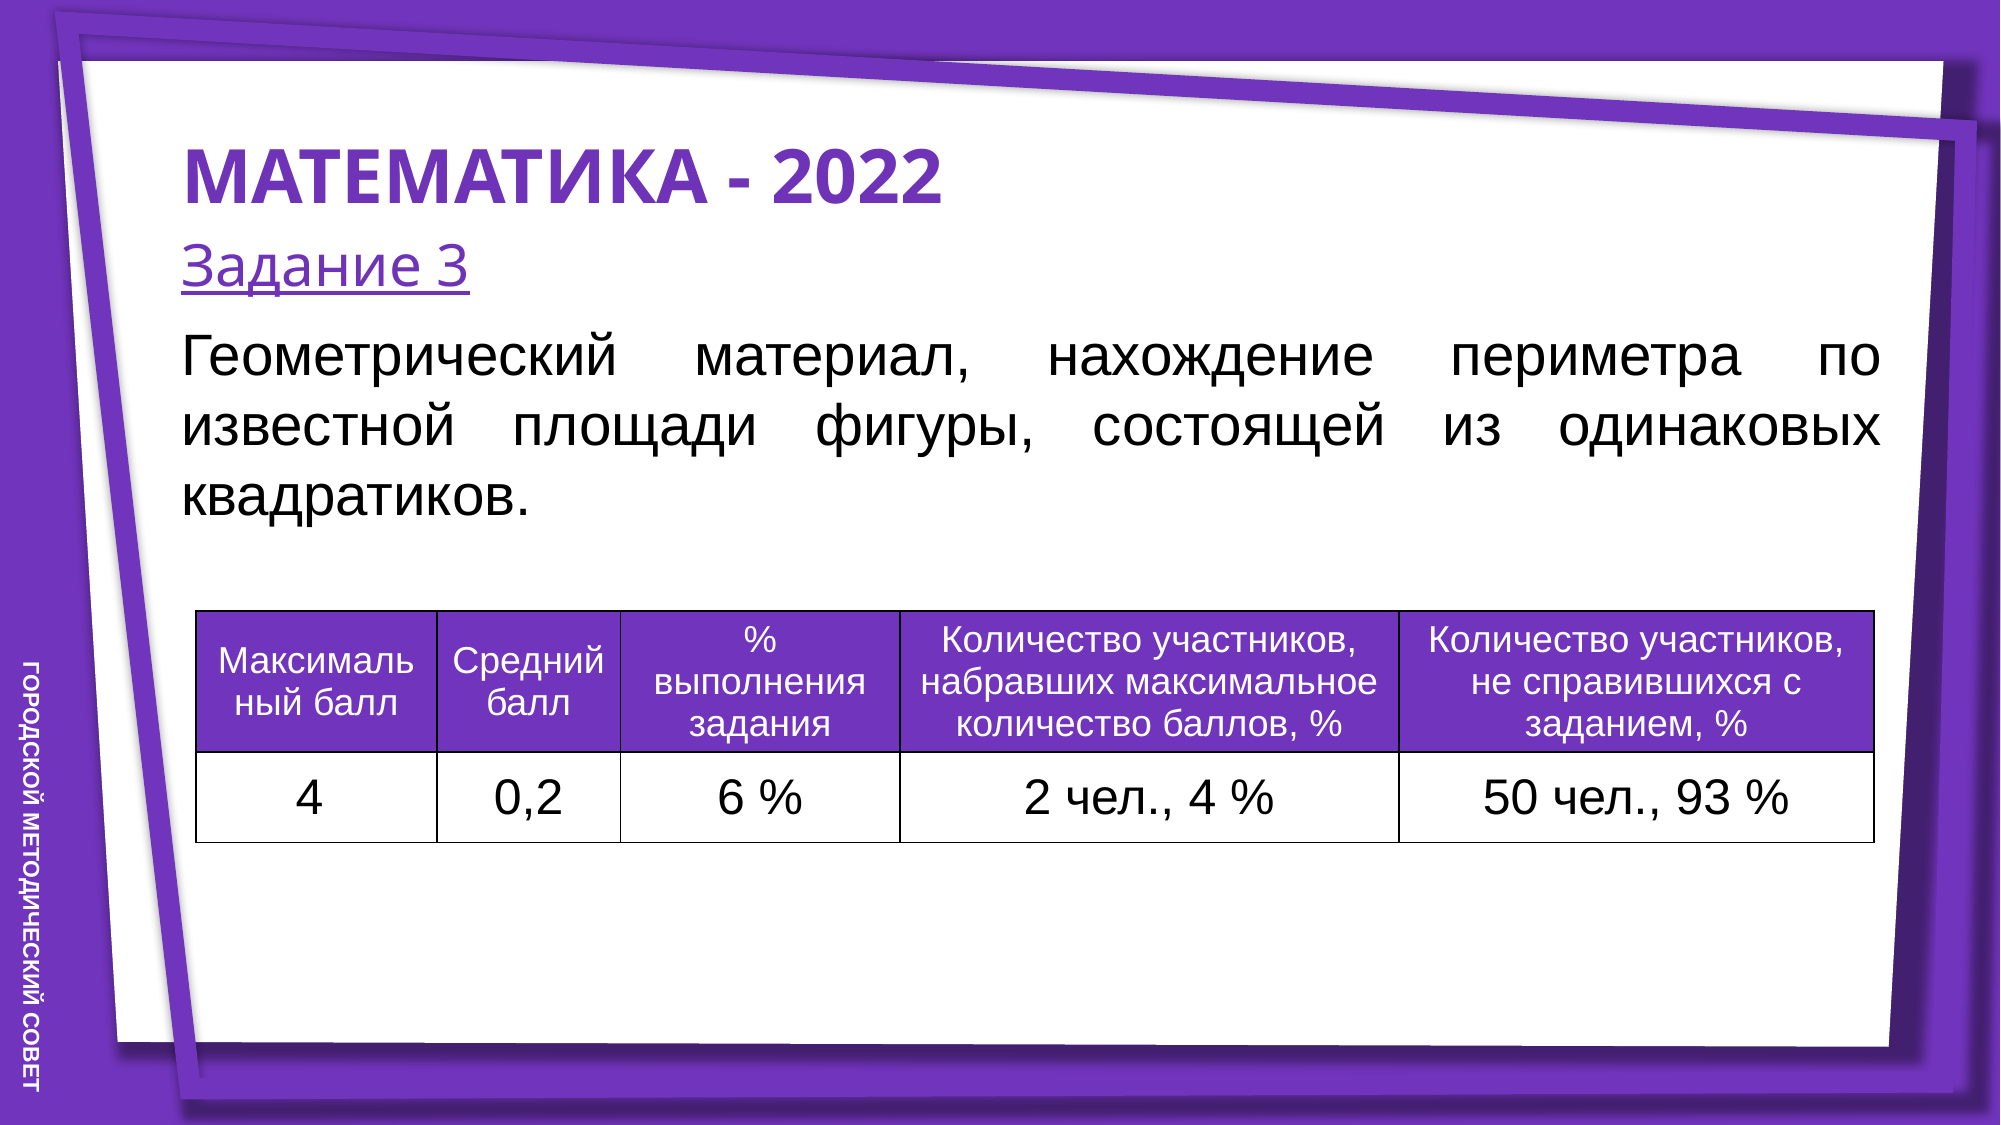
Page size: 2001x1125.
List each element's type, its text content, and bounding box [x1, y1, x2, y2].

table_header Количество участников, не справившихся с заданием, % [1400, 612, 1873, 751]
text_box Геометрический материал, нахождение периметра по известной площади фигуры, состоящей из одинаковых квадратиков. [166, 309, 1898, 536]
text_box МАТЕМАТИКА - 2022 [166, 121, 1172, 227]
table_cell 2 чел., 4 % [901, 753, 1398, 842]
text_box Задание 3 [166, 220, 597, 309]
table_cell 4 [197, 753, 436, 842]
table_cell 6 % [621, 753, 899, 842]
table_header Средний балл [438, 612, 620, 751]
table_header Максимальный балл [197, 612, 436, 751]
table_header Количество участников, набравших максимальное количество баллов, % [901, 612, 1398, 751]
table_cell 0,2 [438, 753, 620, 842]
table_cell 50 чел., 93 % [1400, 753, 1873, 842]
table_header % выполнения задания [621, 612, 899, 751]
